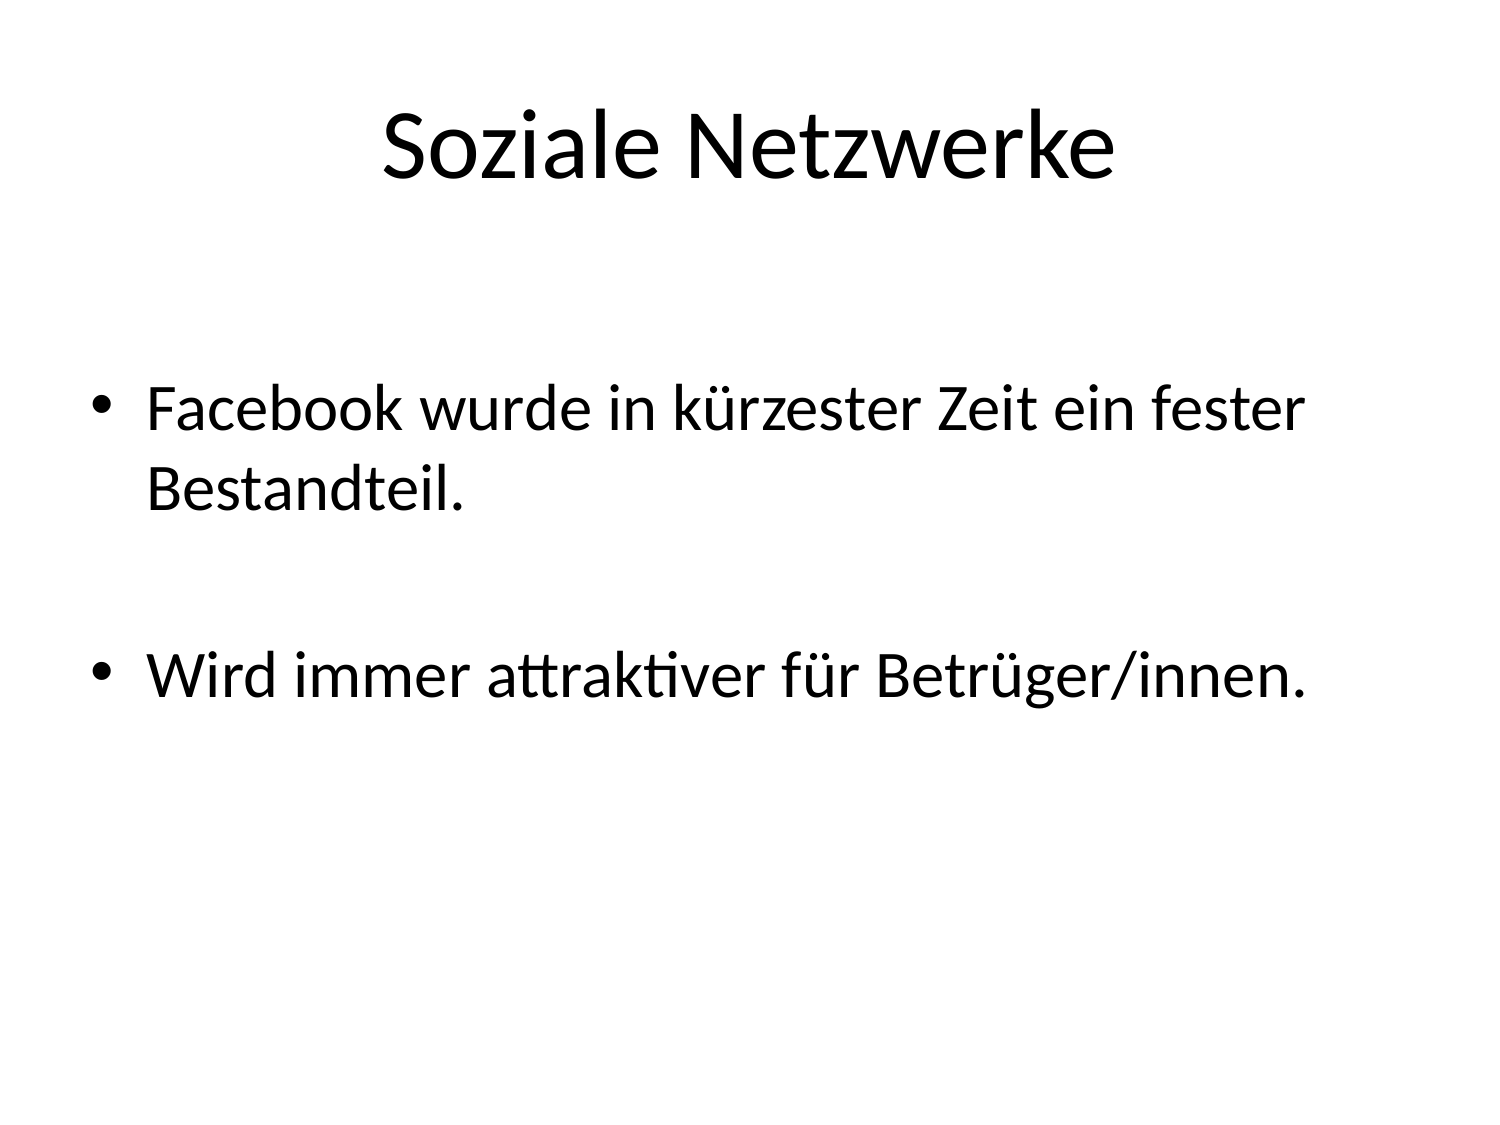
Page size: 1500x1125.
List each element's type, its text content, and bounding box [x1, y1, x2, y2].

title Soziale Netzwerke [74, 44, 1426, 233]
list Facebook wurde in kürzester Zeit ein fester Bestandteil. Wird immer attraktiver für Betrüger/innen. [74, 262, 1426, 1006]
